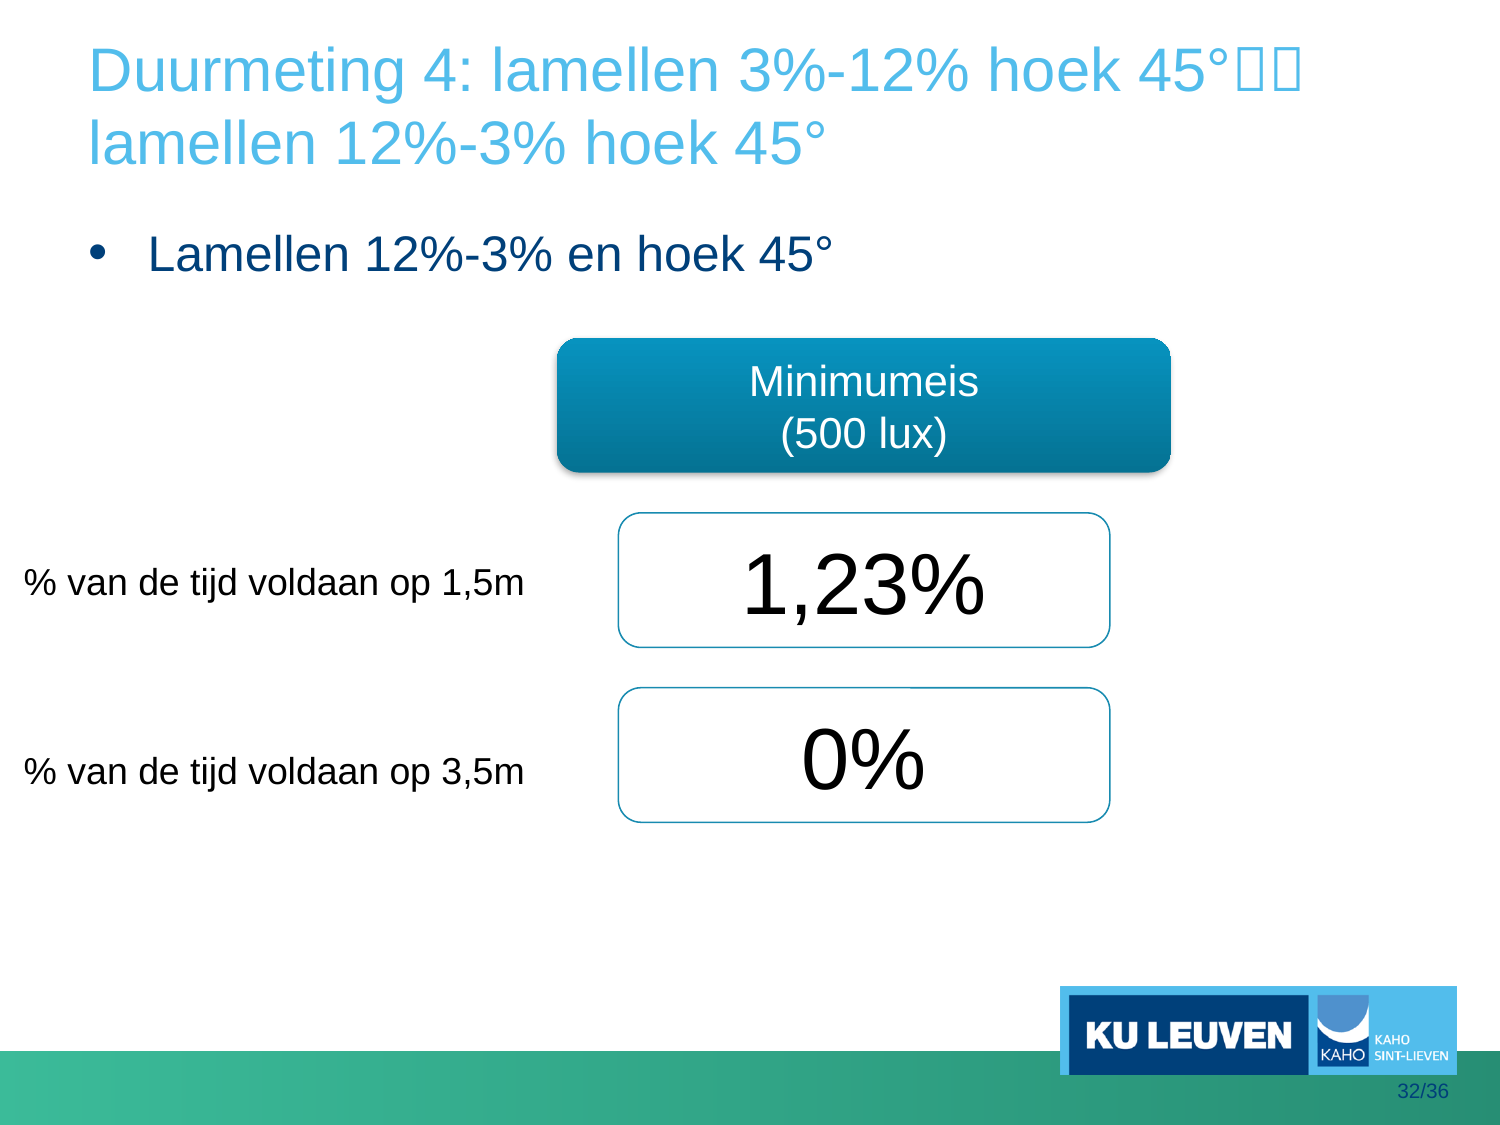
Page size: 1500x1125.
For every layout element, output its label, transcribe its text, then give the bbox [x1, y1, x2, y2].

text_box % van de tijd voldaan op 1,5m [8, 550, 474, 611]
slide_number 32/36 [1346, 1077, 1500, 1125]
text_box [479, 337, 1249, 823]
text_box % van de tijd voldaan op 3,5m [8, 739, 474, 800]
title Duurmeting 4: lamellen 3%-12% hoek 45° lamellen 12%-3% hoek 45° [88, 29, 1456, 178]
list Lamellen 12%-3% en hoek 45° [88, 221, 1456, 948]
picture [1060, 986, 1457, 1075]
